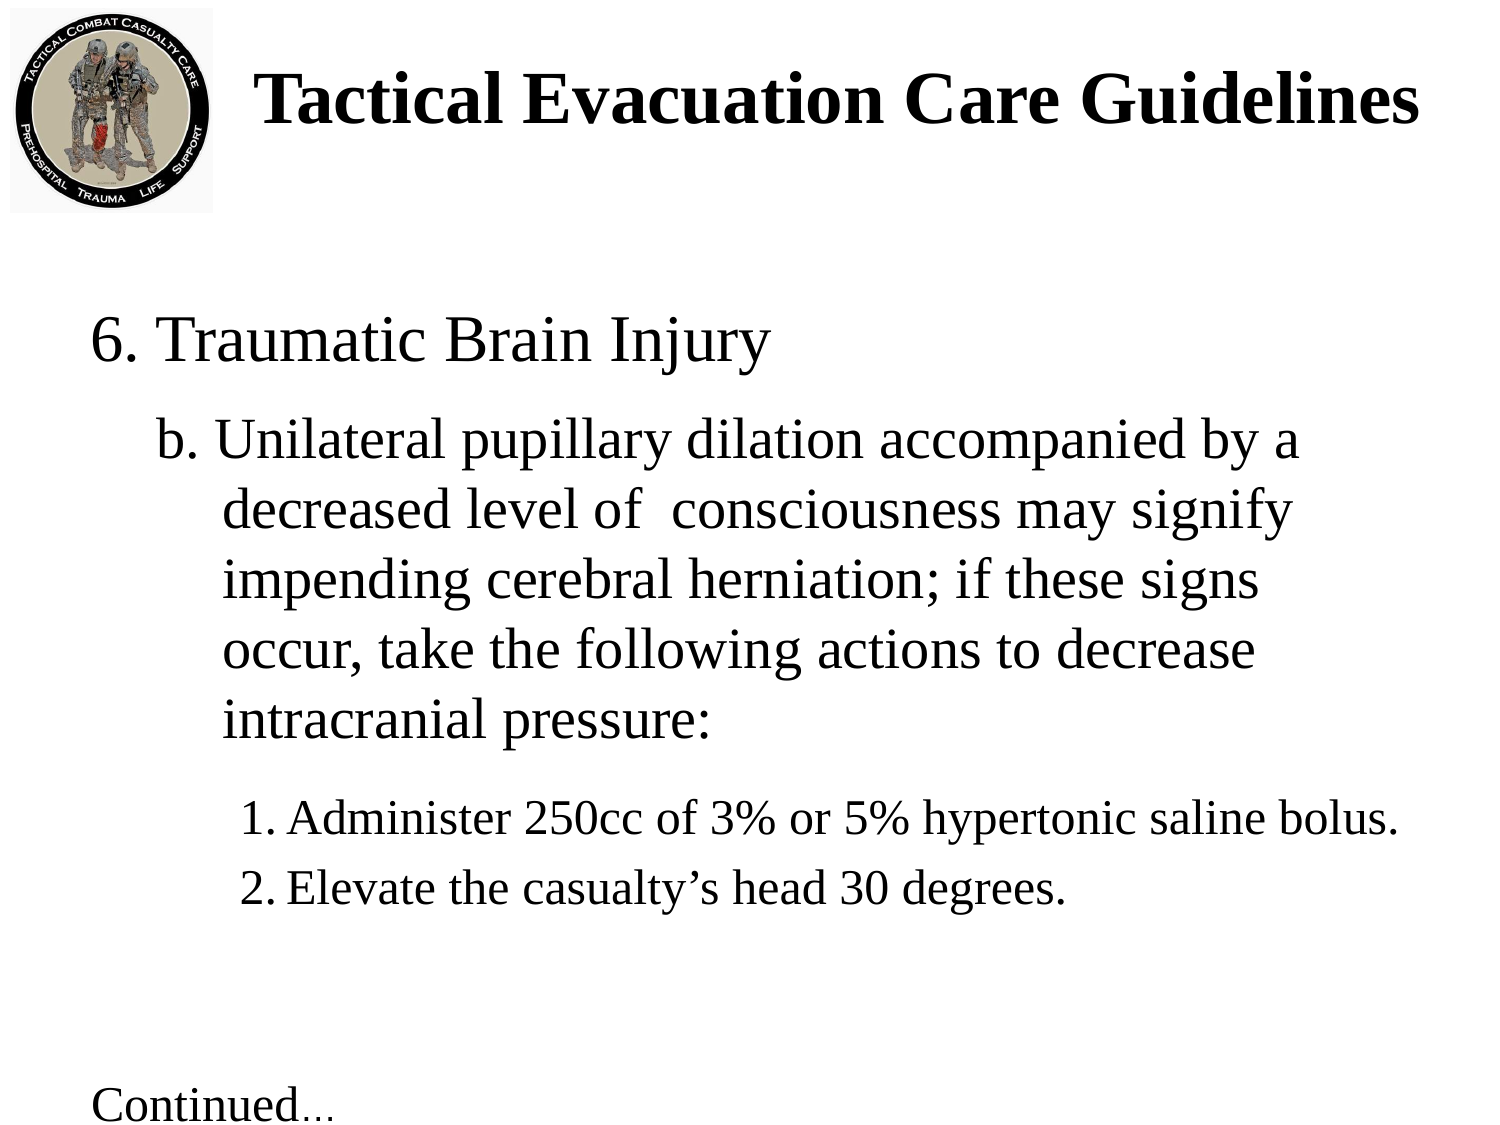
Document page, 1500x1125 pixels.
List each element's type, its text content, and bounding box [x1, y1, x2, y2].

picture [10, 8, 213, 213]
title Tactical Evacuation Care Guidelines [237, 0, 1438, 188]
text_box Continued… [76, 1064, 352, 1125]
list 6. Traumatic Brain Injury b. Unilateral pupillary dilation accompanied by a decreased level of consciousness may signify impending cerebral herniation; if these signs occur, take the following actions to decrease intracranial pressure: Administer 250cc of 3% or 5% hypertonic saline bolus. Elevate the casualty’s head 30 degrees. [74, 287, 1426, 1031]
